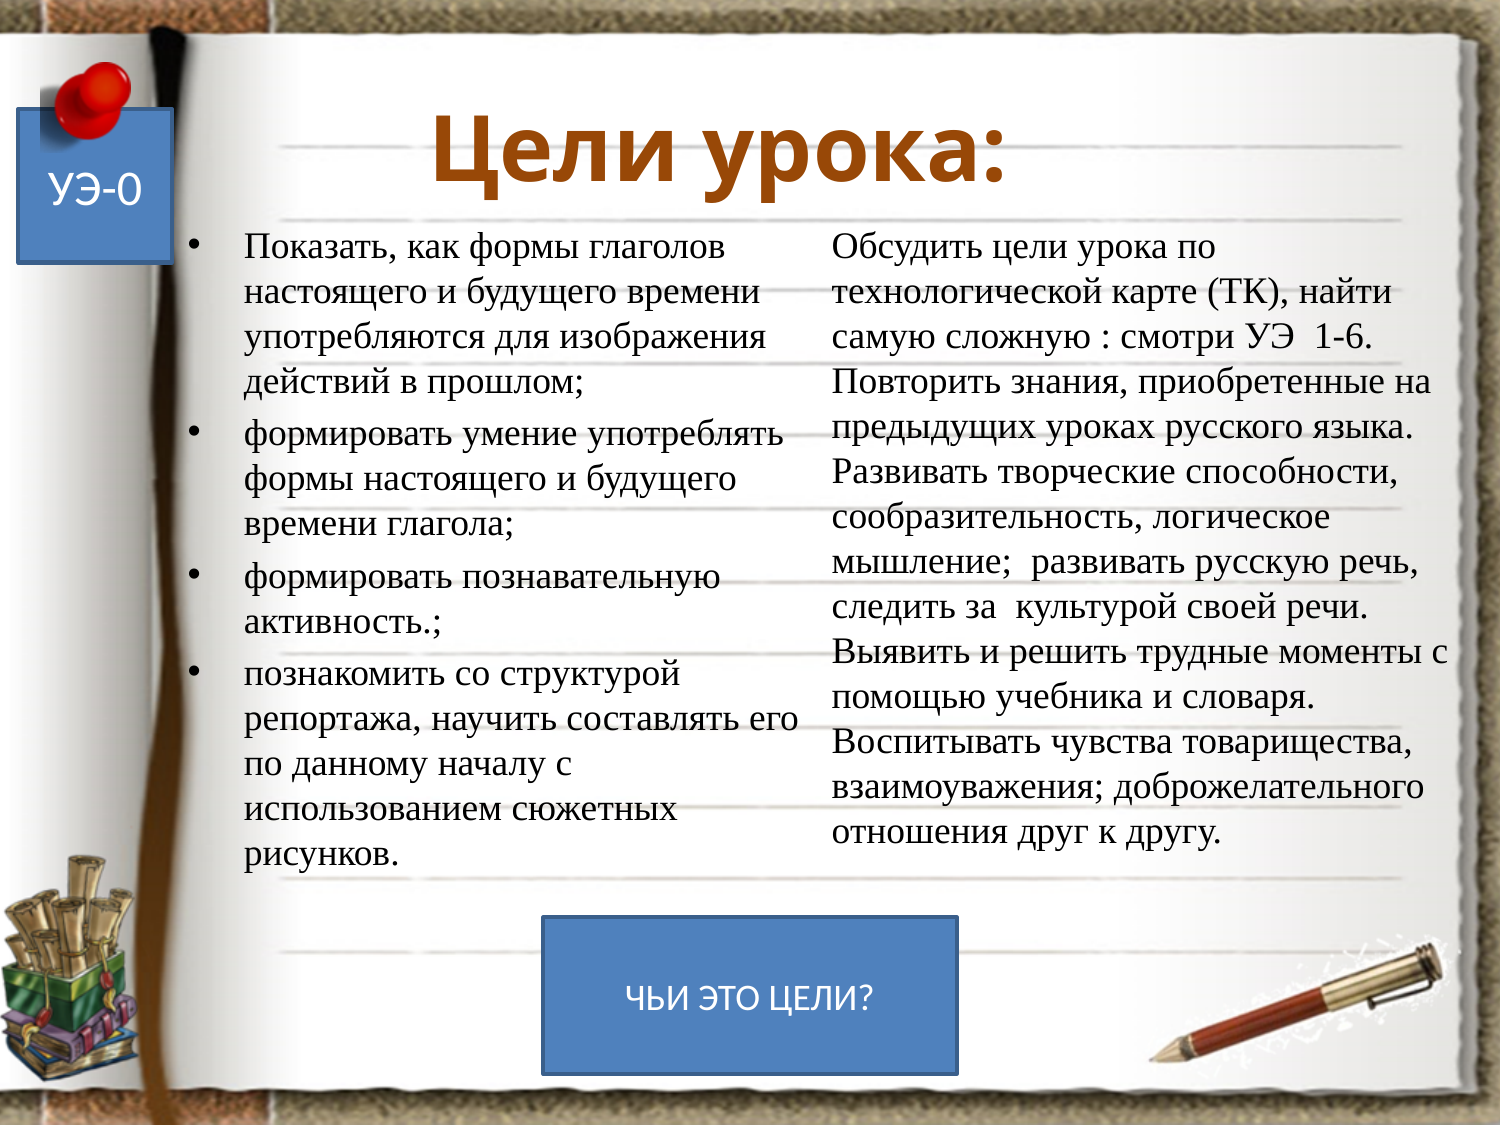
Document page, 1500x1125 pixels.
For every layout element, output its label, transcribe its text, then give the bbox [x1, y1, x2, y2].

list Показать, как формы глаголов настоящего и будущего времени употребляются для изображения действий в прошлом; формировать умение употреблять формы настоящего и будущего времени глагола; формировать познавательную активность.; познакомить со структурой репортажа, научить составлять его по данному началу с использованием сюжетных рисунков. [172, 213, 822, 1047]
text_box Обсудить цели урока по технологической карте (ТК), найти самую сложную : смотри УЭ 1-6. Повторить знания, приобретенные на предыдущих уроках русского языка. Развивать творческие способности, сообразительность, логическое мышление; развивать русскую речь, следить за культурой своей речи. Выявить и решить трудные моменты с помощью учебника и словаря. Воспитывать чувства товарищества, взаимоуважения; доброжелательного отношения друг к другу. [816, 213, 1466, 858]
picture [0, 0, 1500, 1125]
text_box ЧЬИ ЭТО ЦЕЛИ? [541, 915, 959, 1076]
text_box УЭ-0 [16, 107, 174, 265]
title Цели урока: [407, 51, 1030, 213]
